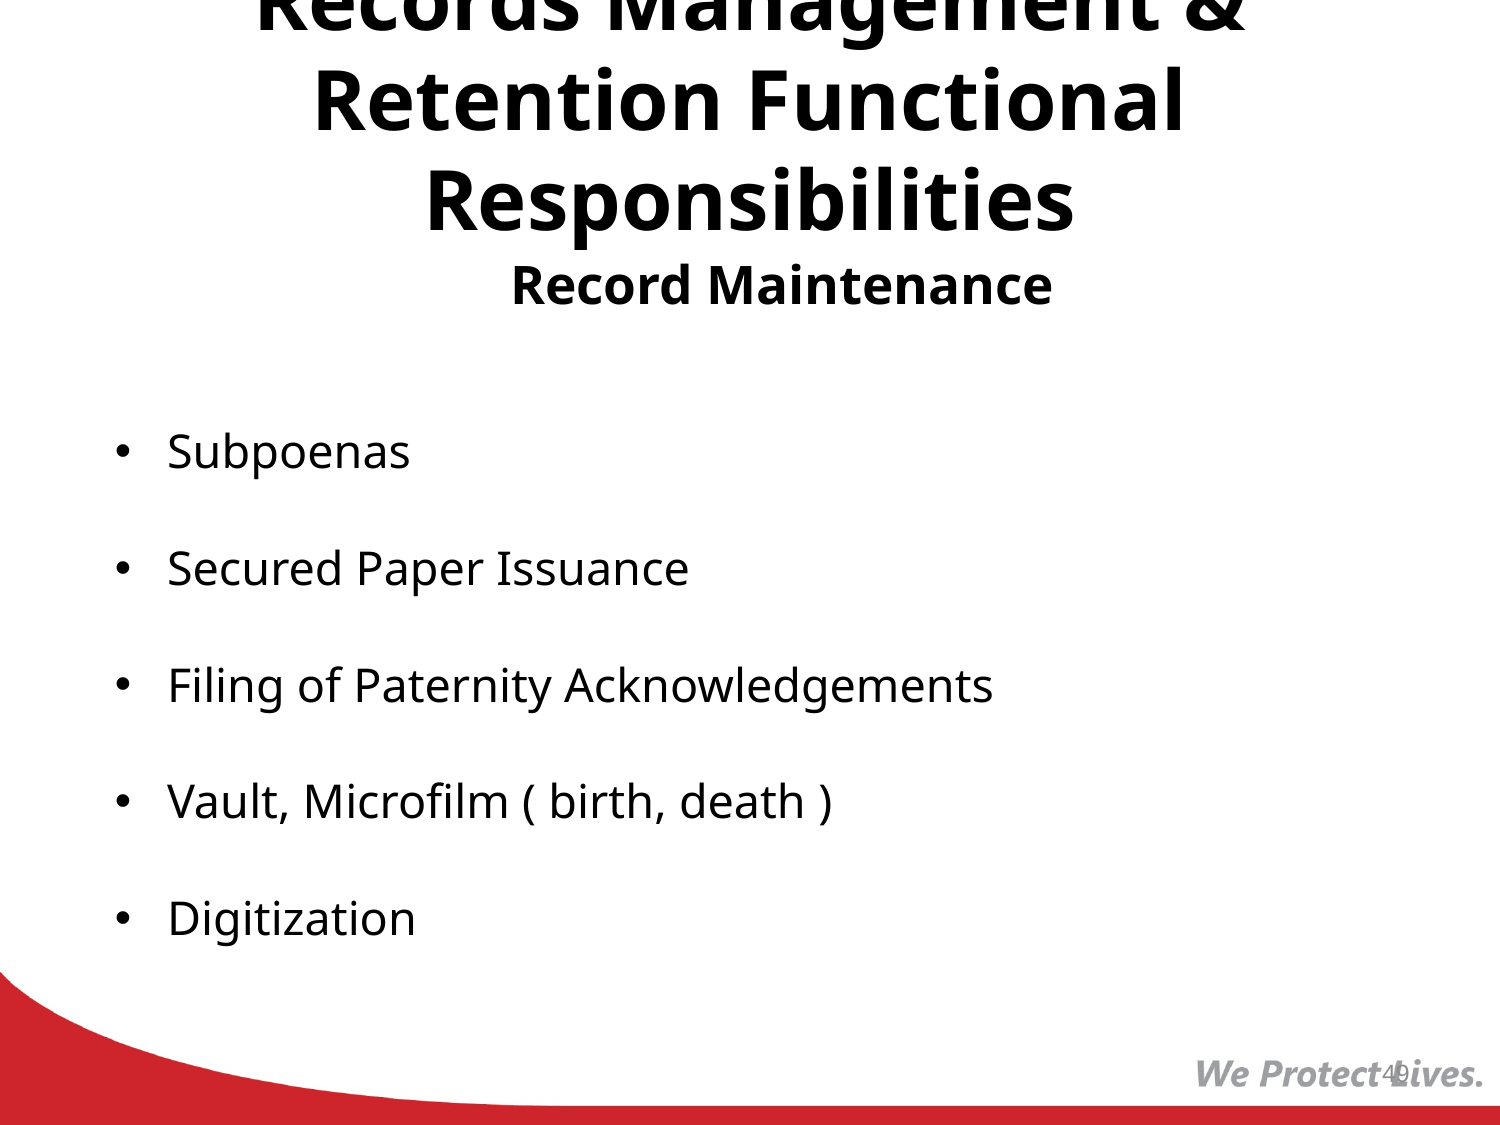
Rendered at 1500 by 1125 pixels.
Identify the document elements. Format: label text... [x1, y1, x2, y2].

slide_number 49 [1074, 1042, 1425, 1103]
list Record Maintenance Subpoenas Secured Paper Issuance Filing of Paternity Acknowledgements Vault, Microfilm ( birth, death ) Digitization [99, 243, 1465, 1051]
picture [0, 0, 1500, 1125]
title Records Management & Retention Functional Responsibilities [24, 0, 1475, 194]
